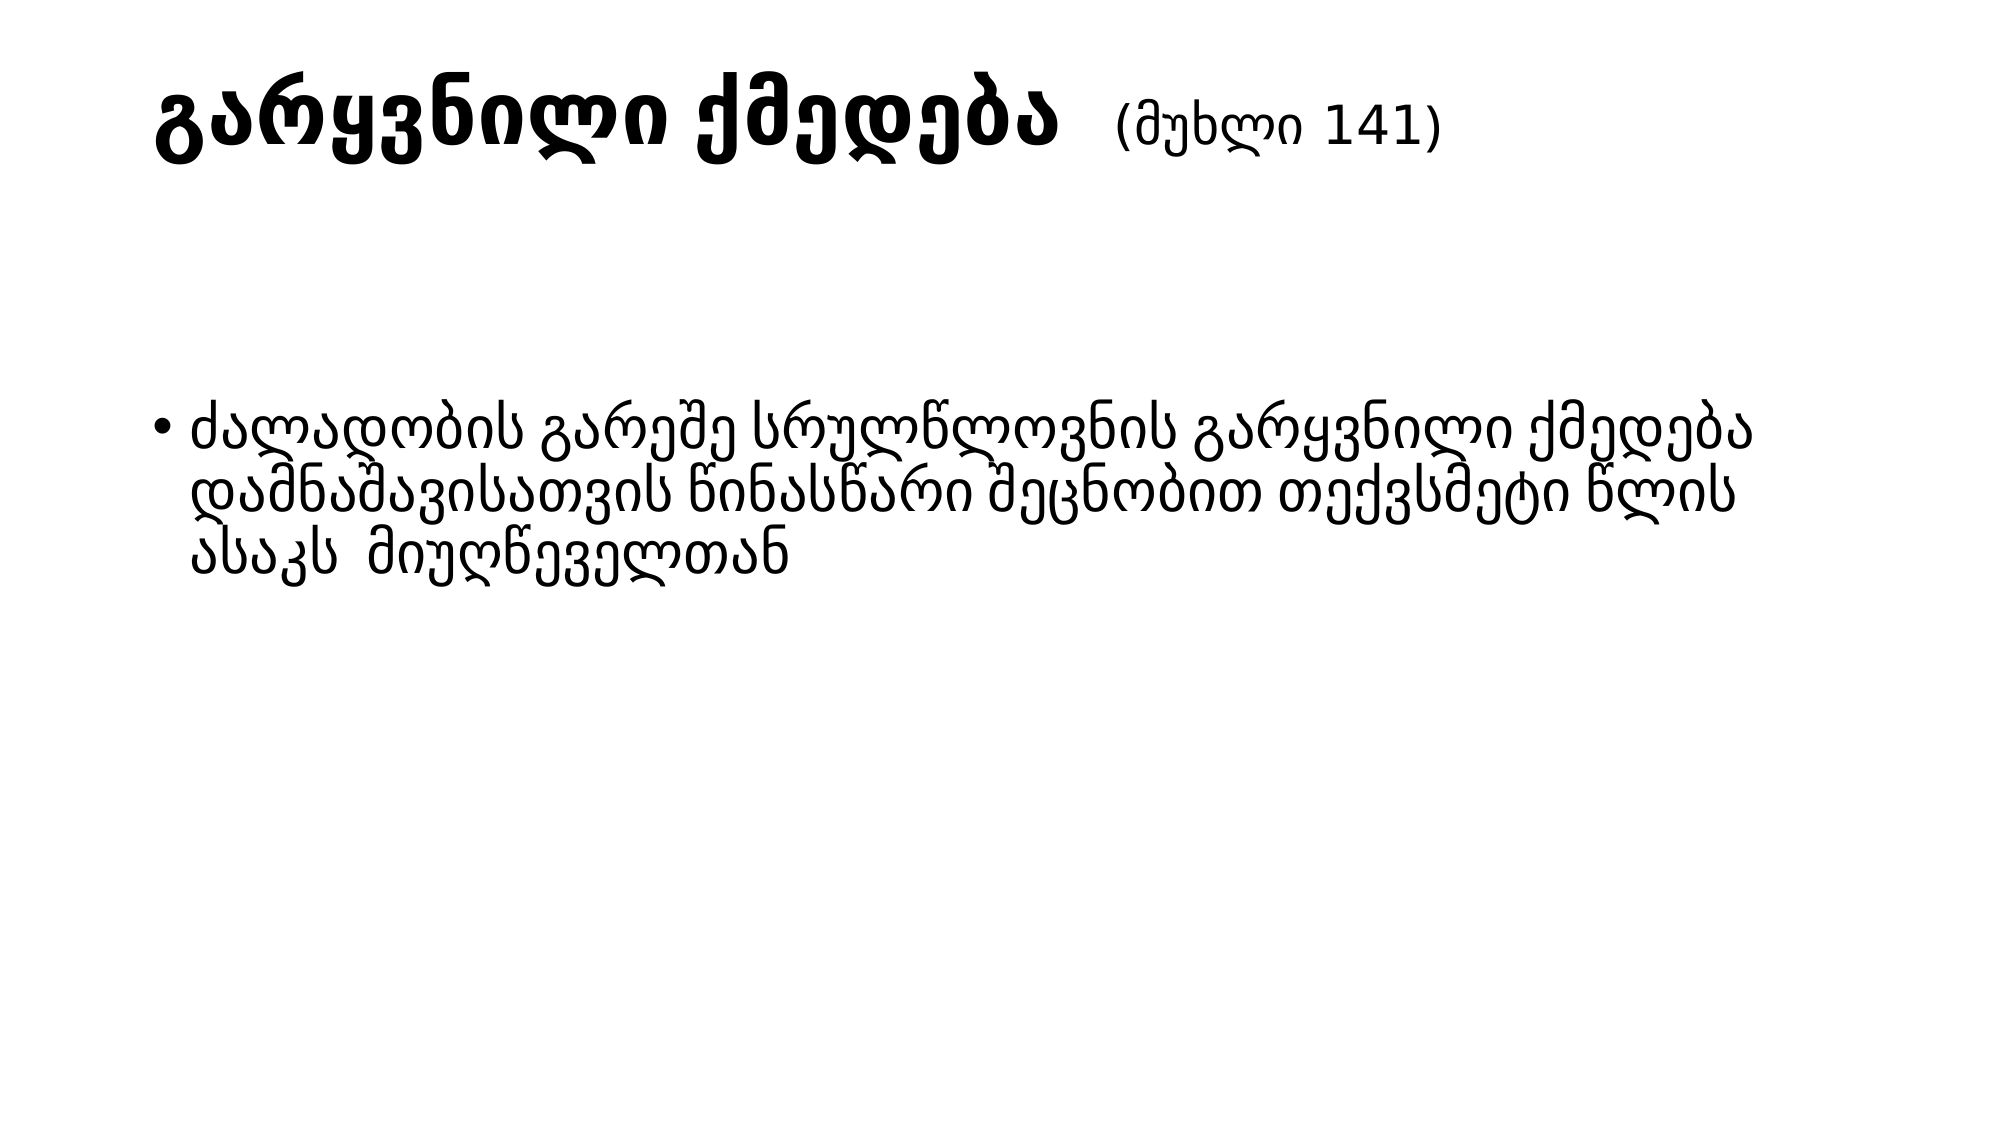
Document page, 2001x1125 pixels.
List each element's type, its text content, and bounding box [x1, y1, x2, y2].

list ძალადობის გარეშე სრულწლოვნის გარყვნილი ქმედება დამნაშავისათვის წინასწარი შეცნობით თექვსმეტი წლის ასაკს მიუღწეველთან [137, 299, 1863, 1014]
title გარყვნილი ქმედება (მუხლი 141) [137, 59, 1863, 278]
